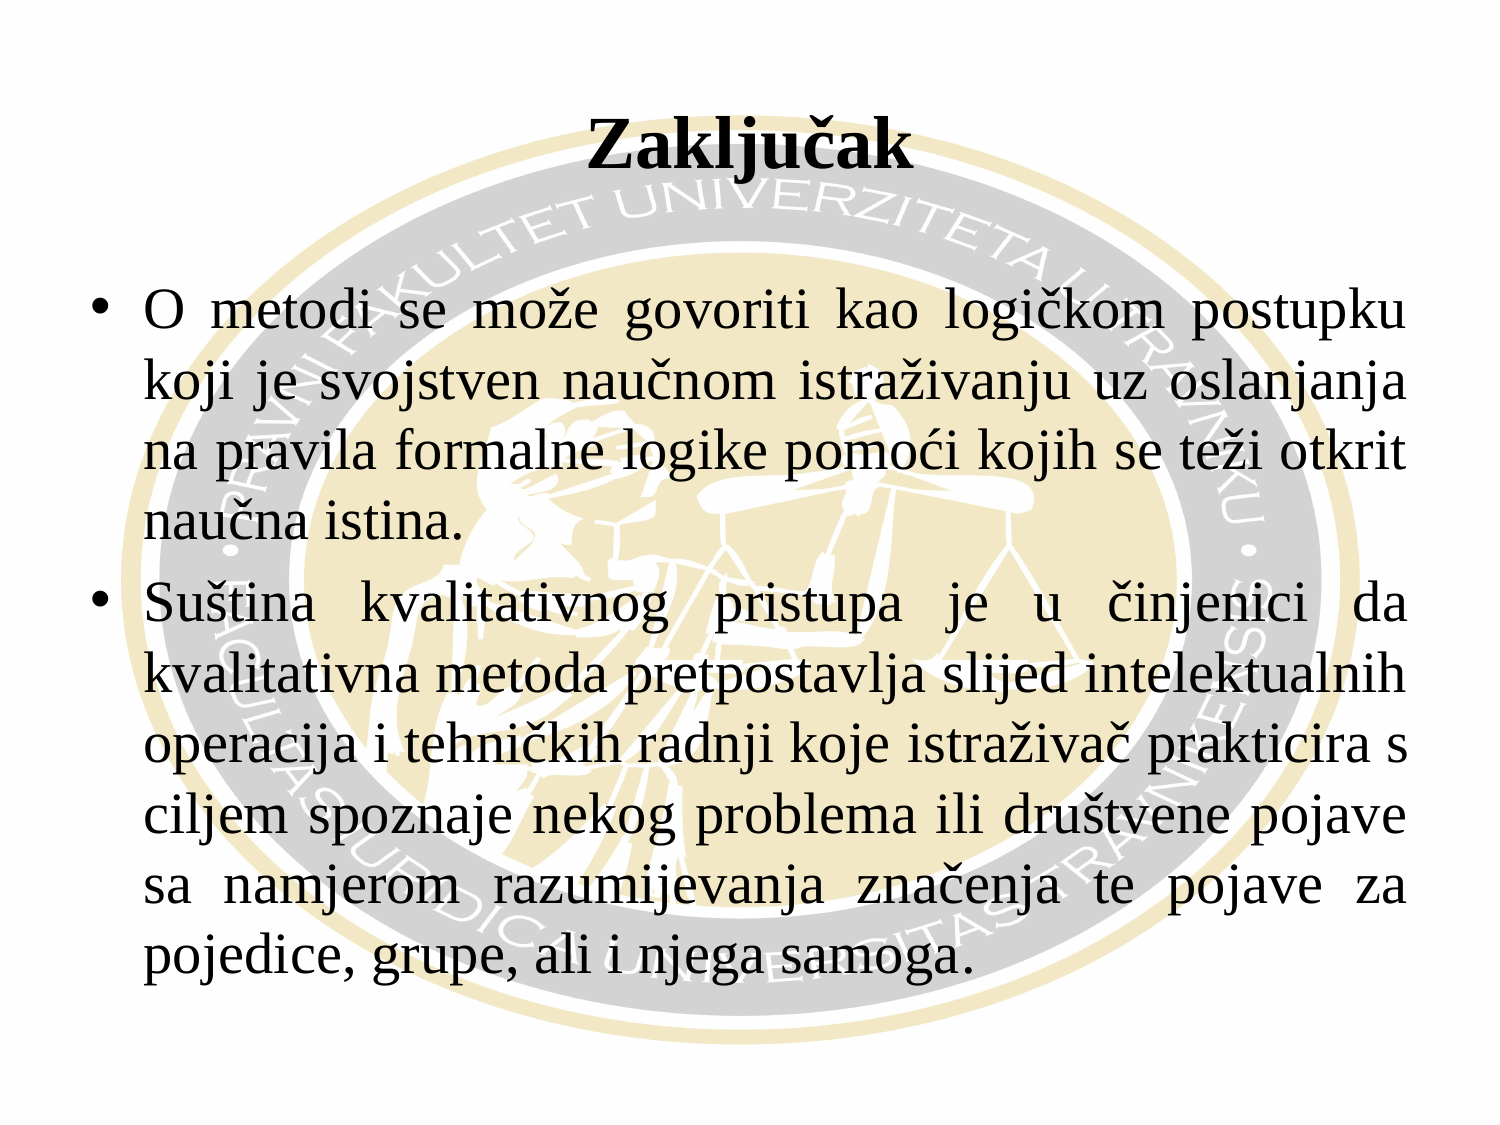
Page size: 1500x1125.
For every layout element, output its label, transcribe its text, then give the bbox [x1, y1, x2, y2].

title Zaključak [75, 45, 1425, 233]
list O metodi se može govoriti kao logičkom postupku koji je svojstven naučnom istraživanju uz oslanjanja na pravila formalne logike pomoći kojih se teži otkrit naučna istina. Suština kvalitativnog pristupa je u činjenici da kvalitativna metoda pretpostavlja slijed intelektualnih operacija i tehničkih radnji koje istraživač prakticira s ciljem spoznaje nekog problema ili društvene pojave sa namjerom razumijevanja značenja te pojave za pojedice, grupe, ali i njega samoga. [75, 262, 1425, 1005]
